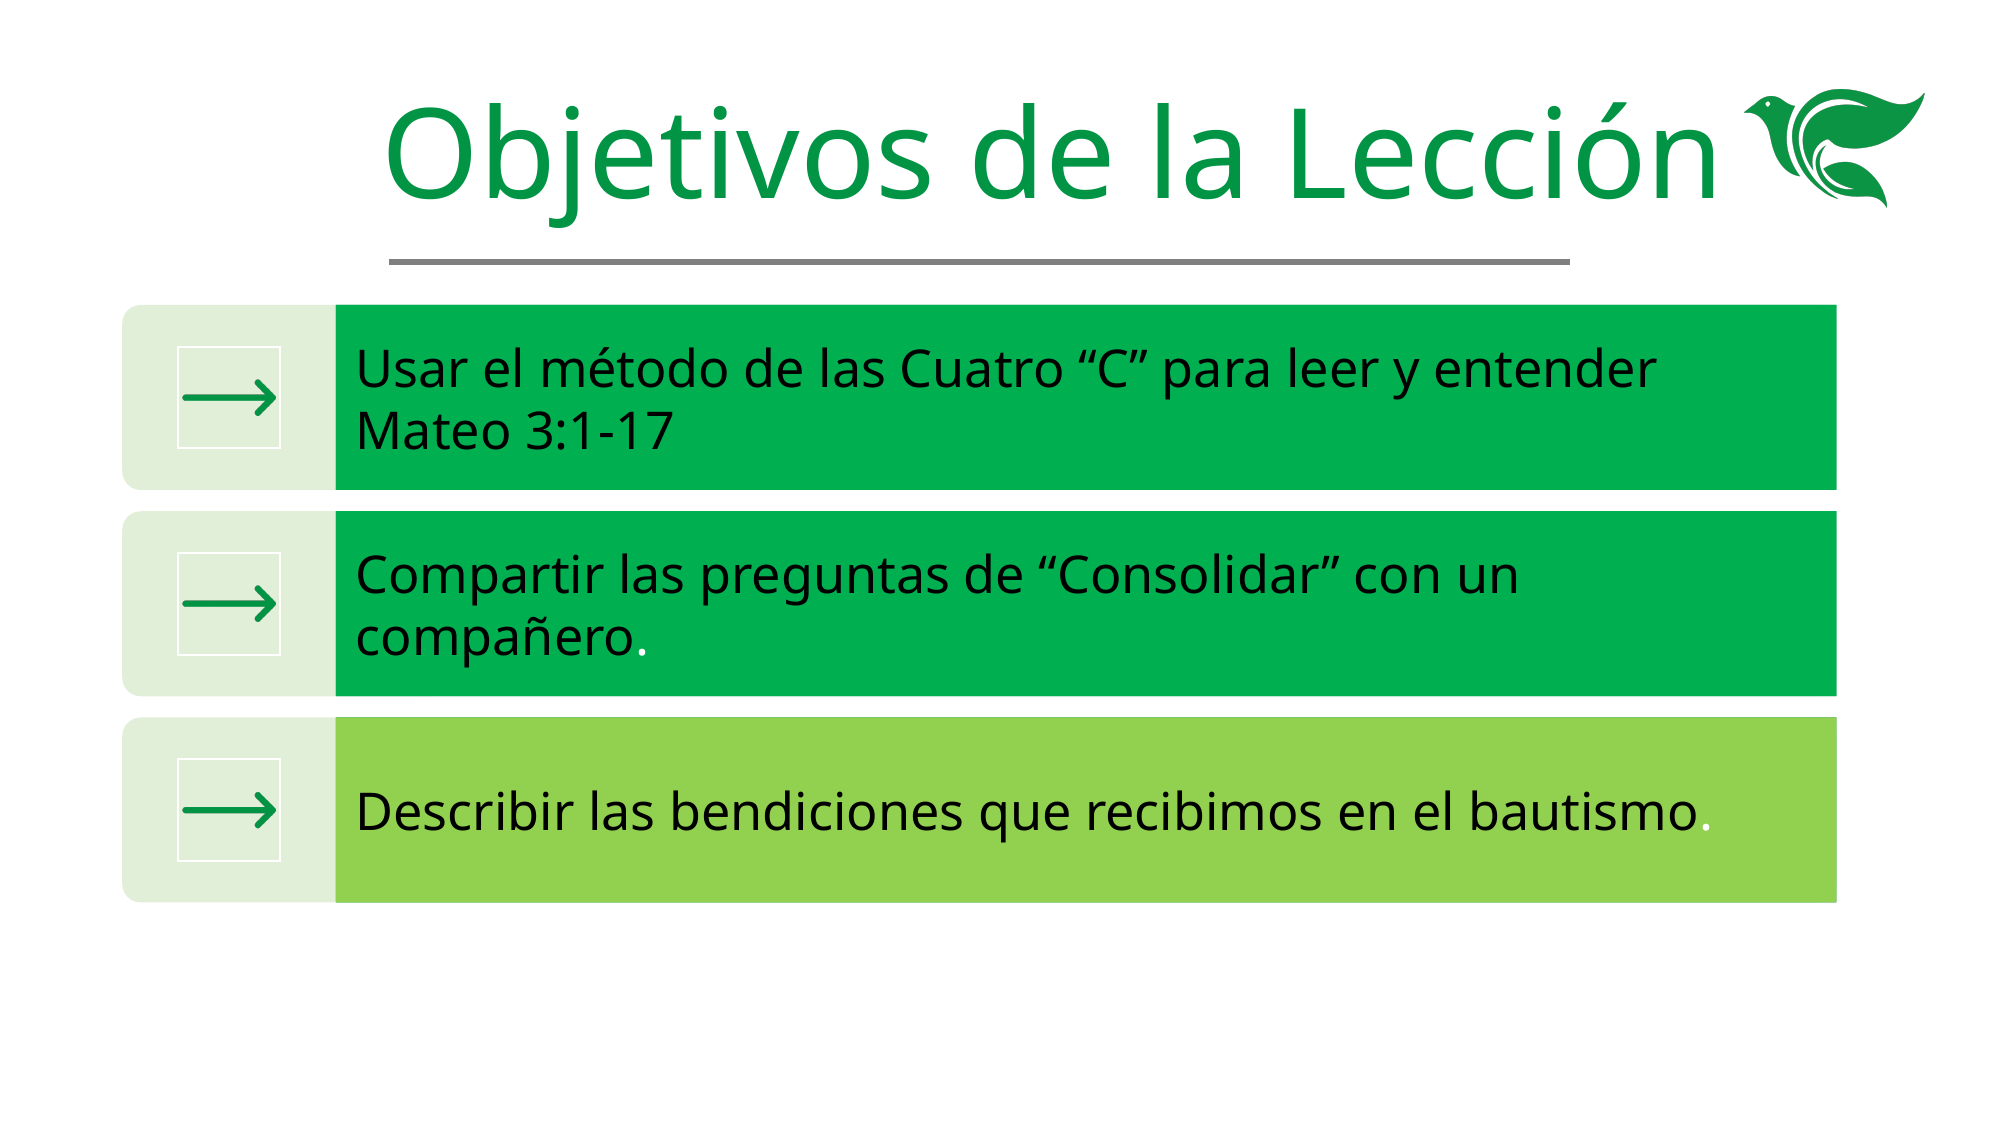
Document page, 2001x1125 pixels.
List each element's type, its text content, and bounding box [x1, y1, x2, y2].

text_box [122, 304, 335, 490]
text_box [178, 759, 280, 861]
text_box Describir las bendiciones que recibimos en el bautismo. [335, 717, 1837, 903]
text_box Compartir las preguntas de “Consolidar” con un compañero. [335, 511, 1837, 697]
text_box Usar el método de las Cuatro “C” para leer y entender Mateo 3:1-17 [335, 304, 1837, 490]
text_box [178, 552, 280, 655]
text_box [178, 346, 280, 449]
text_box [122, 511, 335, 697]
picture [1722, 47, 1953, 240]
text_box Objetivos de la Lección [366, 66, 1717, 232]
text_box [122, 717, 335, 903]
